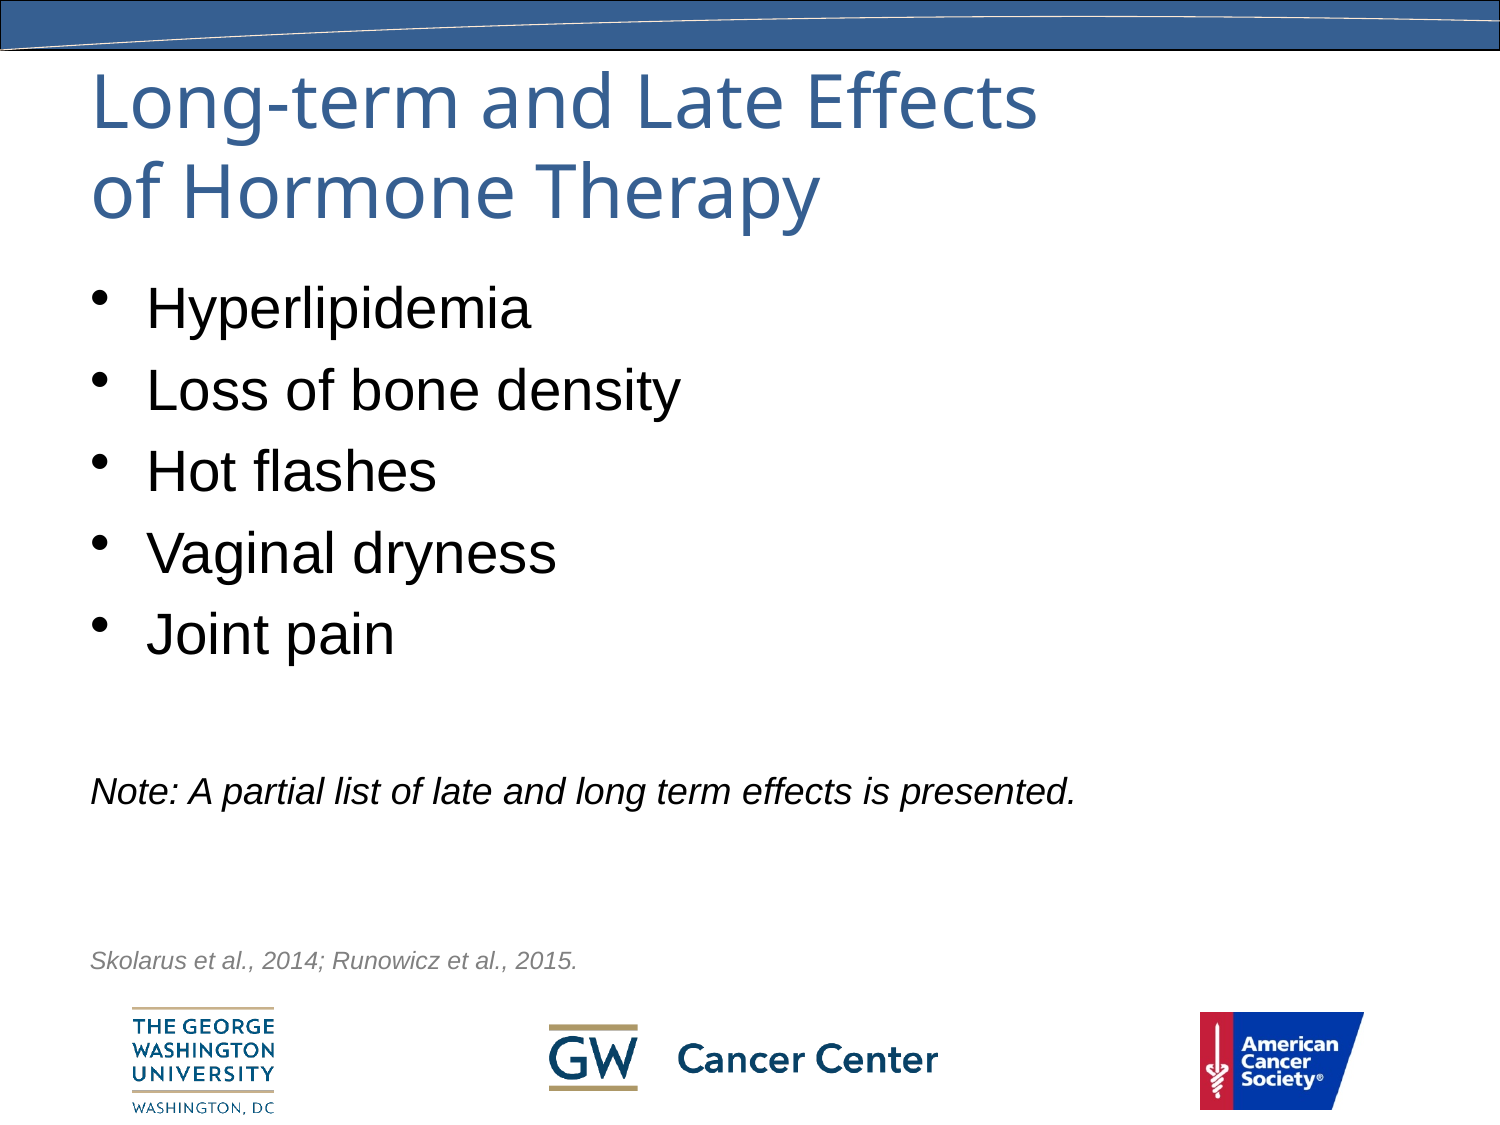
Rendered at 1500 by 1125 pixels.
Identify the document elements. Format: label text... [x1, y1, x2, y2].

picture [1200, 1012, 1364, 1110]
list Hyperlipidemia Loss of bone density Hot flashes Vaginal dryness Joint pain Note: A partial list of late and long term effects is presented. [75, 262, 1425, 850]
text_box Skolarus et al., 2014; Runowicz et al., 2015. [75, 937, 1475, 983]
picture [549, 1024, 938, 1091]
picture [132, 1007, 274, 1115]
title Long-term and Late Effects of Hormone Therapy [75, 50, 1425, 238]
